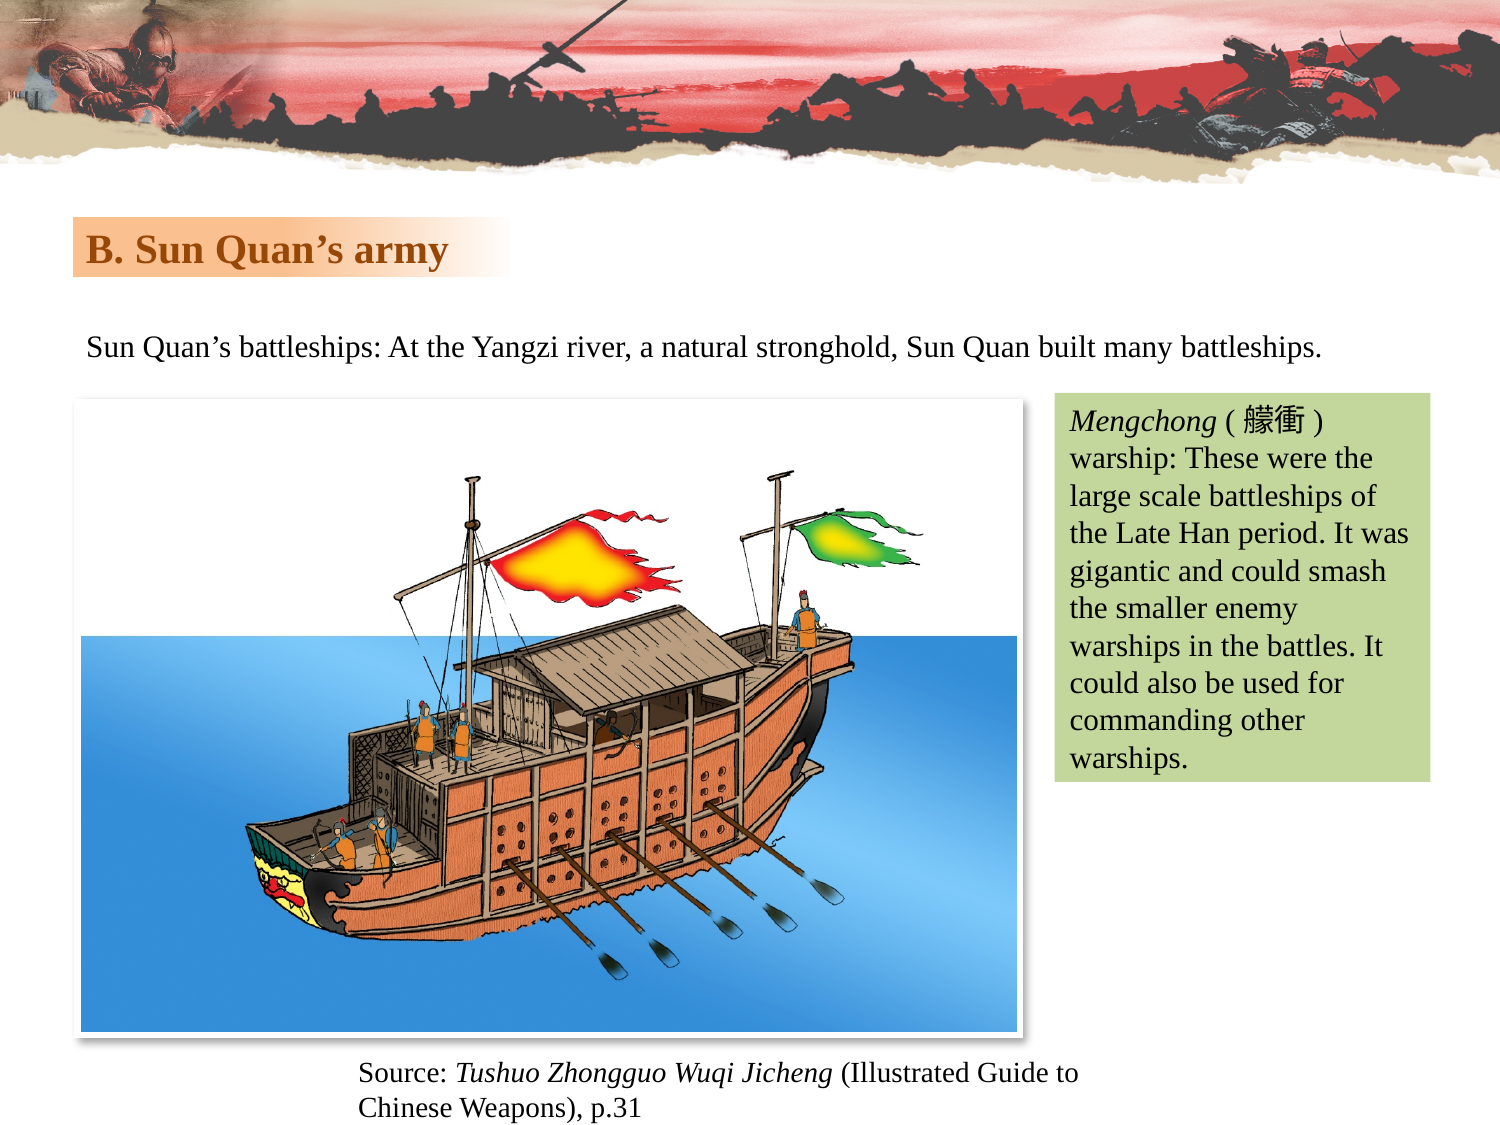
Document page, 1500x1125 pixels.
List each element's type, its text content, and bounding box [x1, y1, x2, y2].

picture [80, 404, 1017, 1033]
text_box Sun Quan’s battleships: At the Yangzi river, a natural stronghold, Sun Quan built many battleships. [71, 318, 1464, 371]
text_box Source: Tushuo Zhongguo Wuqi Jicheng (Illustrated Guide to Chinese Weapons), p.31 [343, 1046, 1115, 1125]
picture [0, 0, 1500, 199]
text_box Mengchong (艨衝) warship: These were the large scale battleships of the Late Han period. It was gigantic and could smash the smaller enemy warships in the battles. It could also be used for commanding other warships. [1054, 392, 1431, 782]
text_box B. Sun Quan’s army [69, 212, 515, 281]
